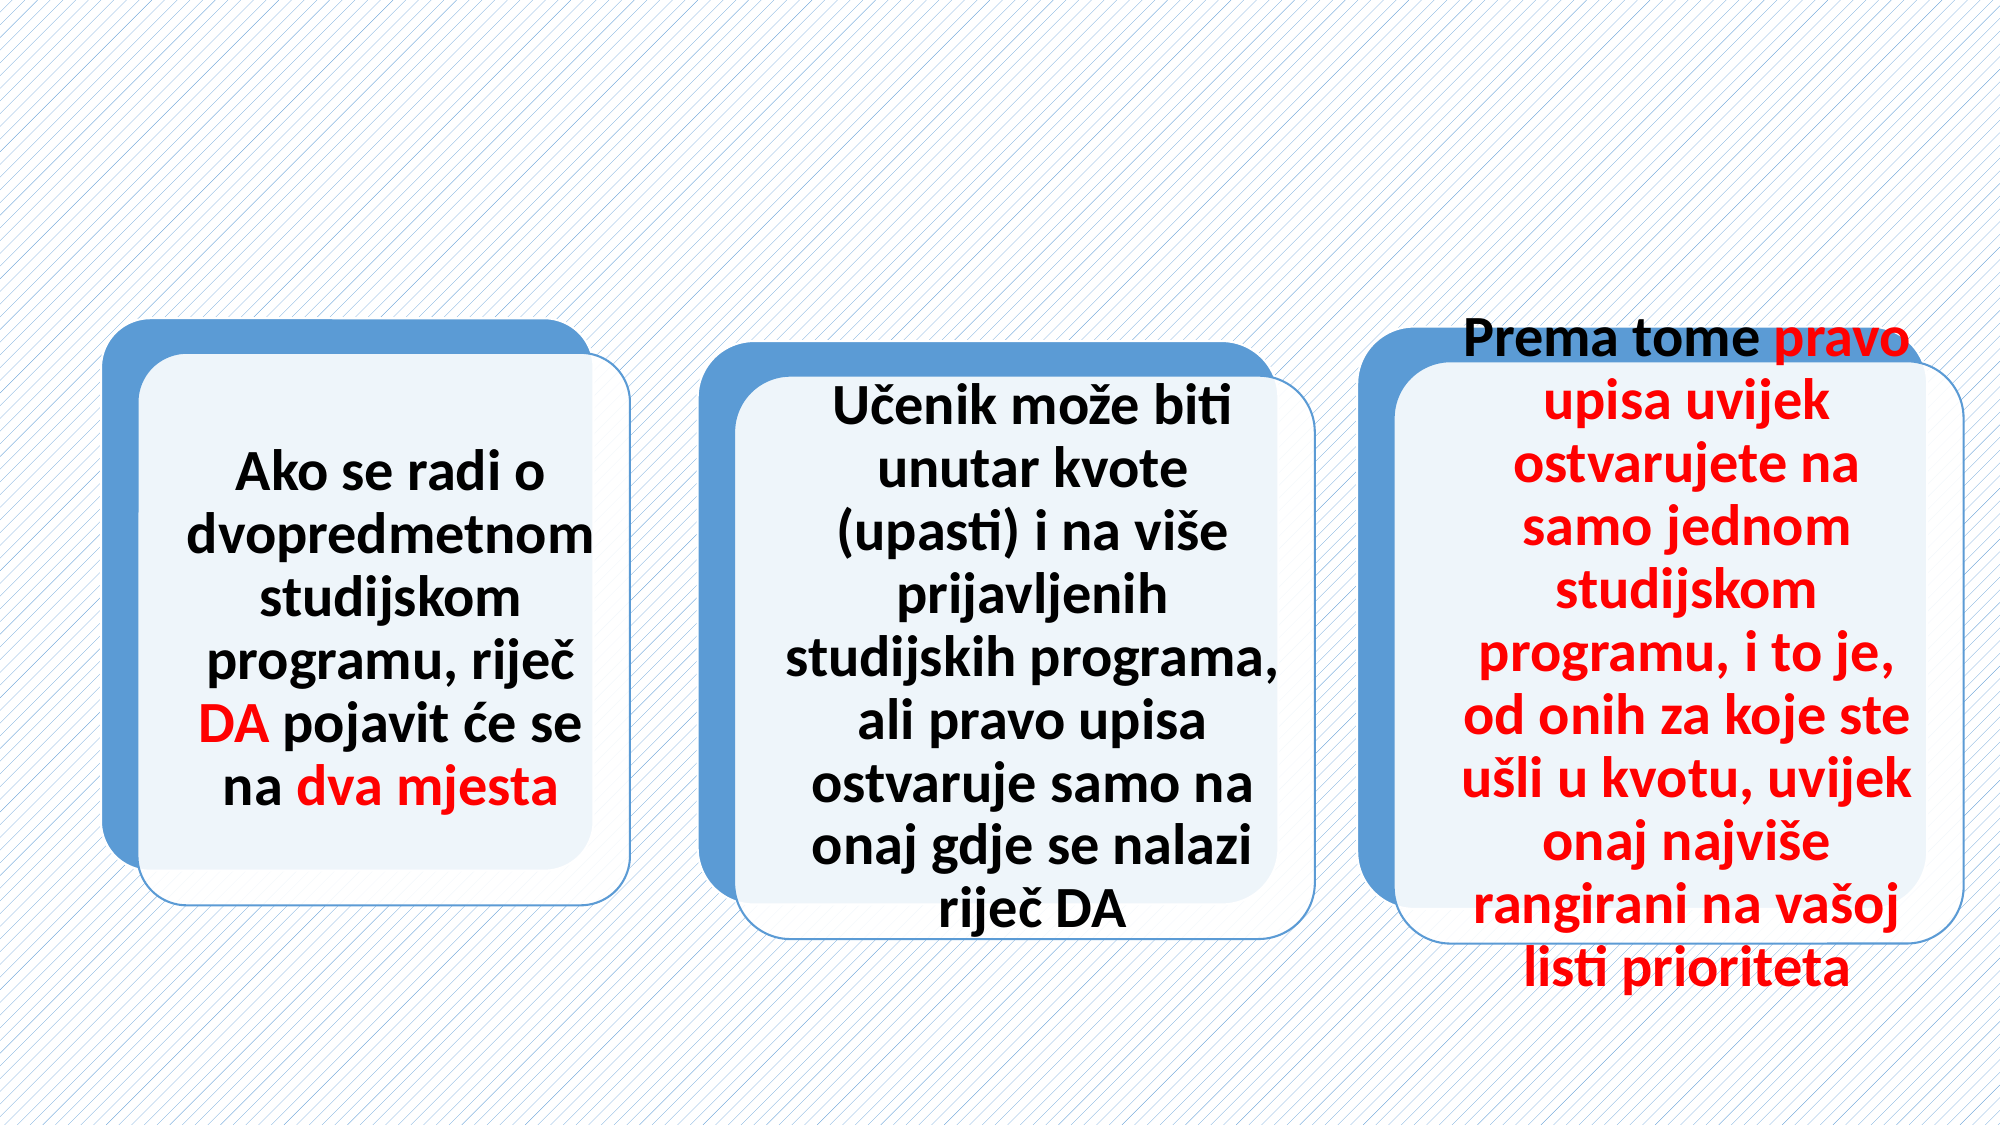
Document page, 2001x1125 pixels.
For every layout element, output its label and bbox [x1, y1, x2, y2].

list [137, 120, 1965, 1125]
